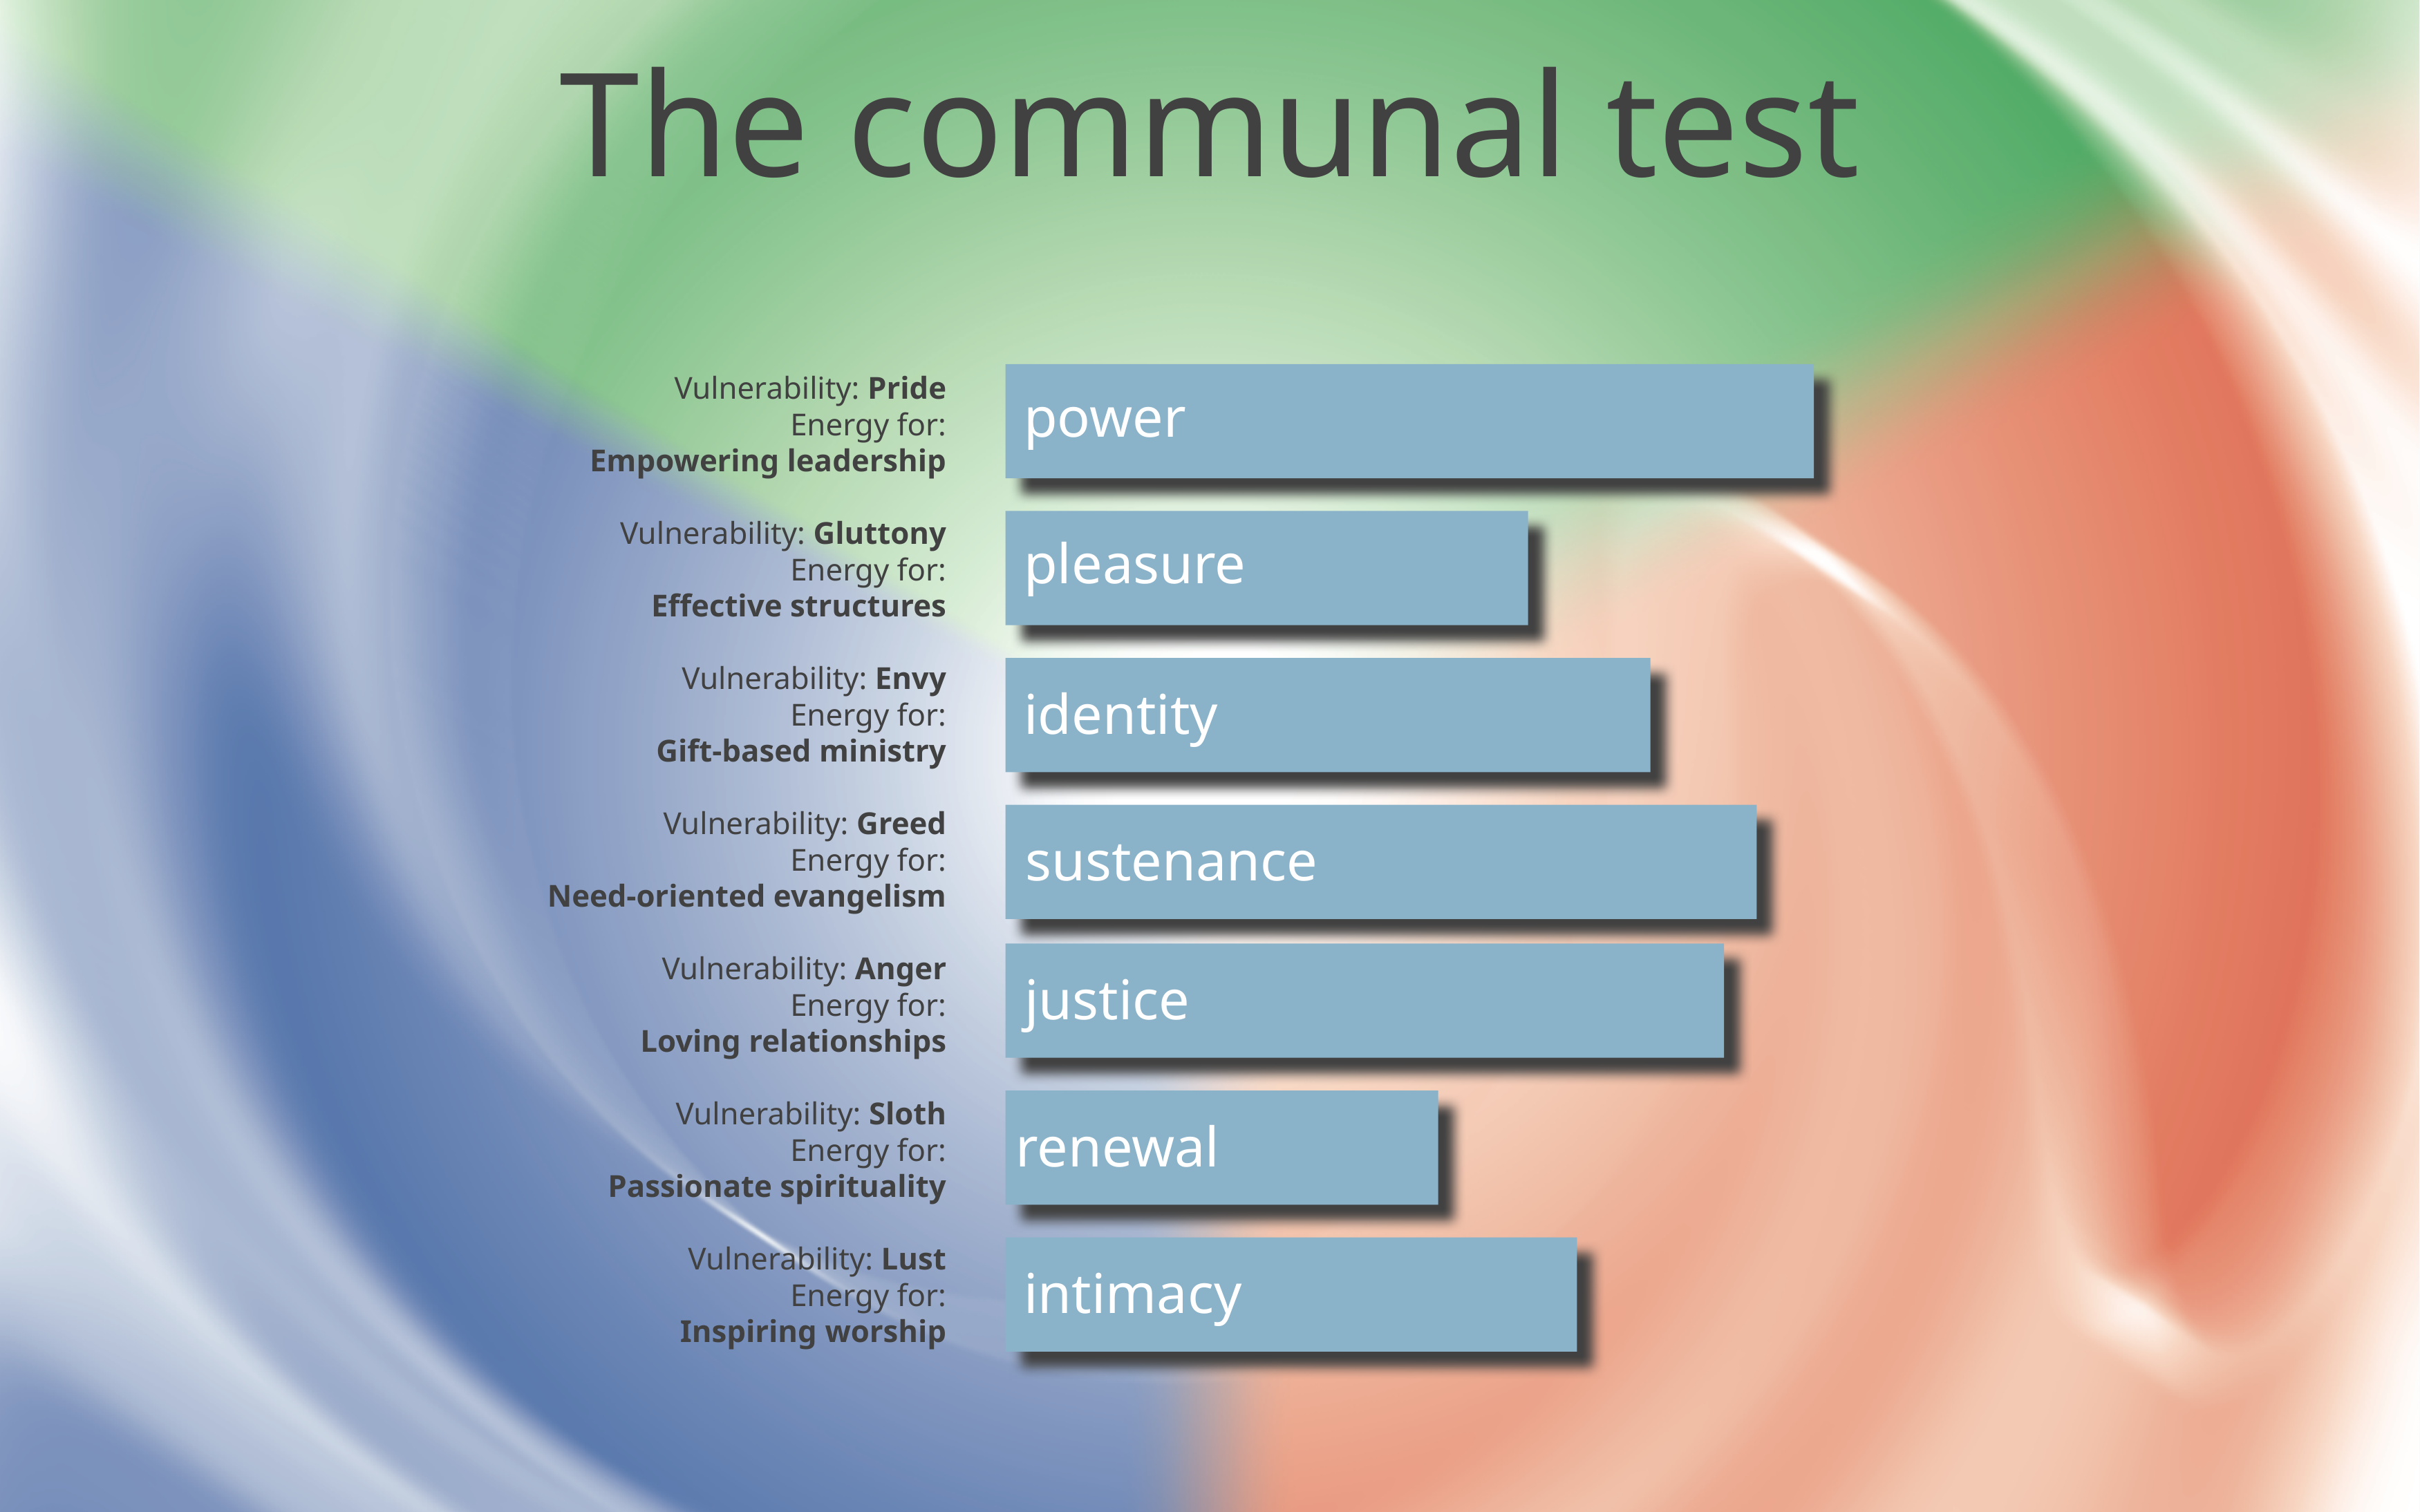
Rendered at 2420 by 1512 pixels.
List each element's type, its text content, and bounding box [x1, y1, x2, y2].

picture [0, 0, 2420, 1512]
text_box Vulnerability: Pride Energy for: Empowering leadership Vulnerability: Gluttony Energy for: Effective structures Vulnerability: Envy Energy for: Gift-based ministry Vulnerability: Greed Energy for: Need-oriented evangelism Vulnerability: Anger Energy for: Loving relationships Vulnerability: Sloth Energy for: Passionate spirituality Vulnerability: Lust Energy for: Inspiring worship [523, 363, 957, 1354]
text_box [1005, 363, 1823, 1352]
title The communal test [66, 0, 2354, 341]
